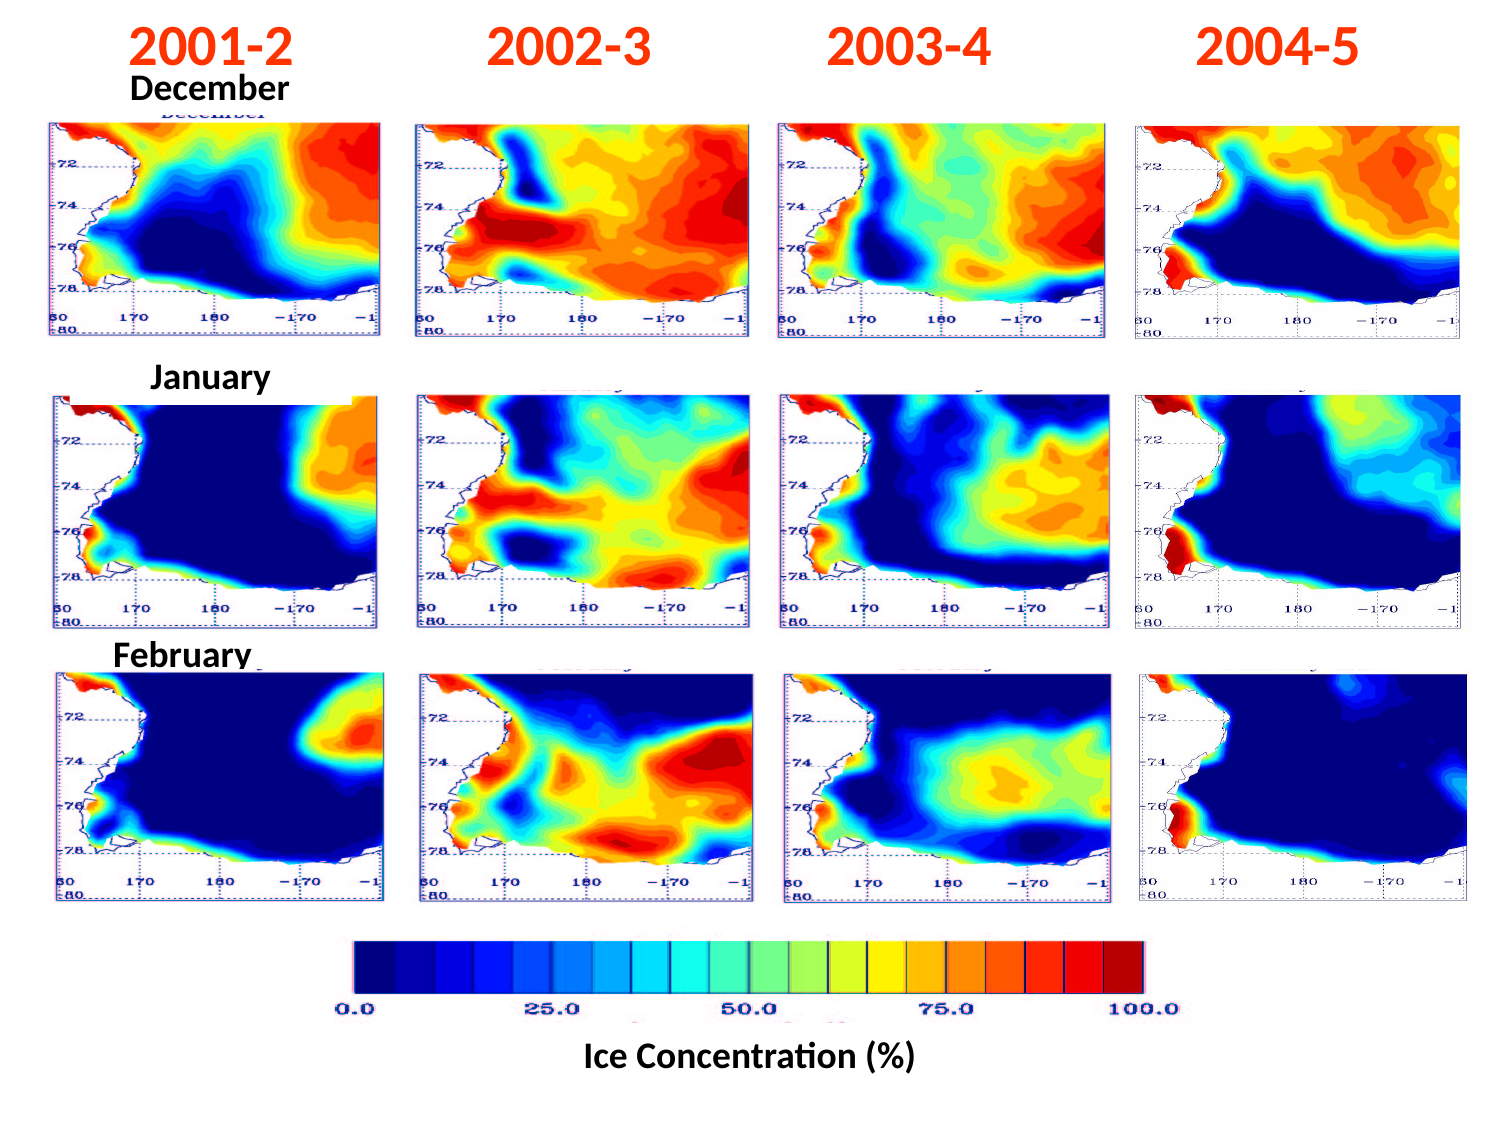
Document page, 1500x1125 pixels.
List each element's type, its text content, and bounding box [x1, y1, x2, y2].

picture [36, 390, 766, 641]
text_box 2002-3 [471, 0, 667, 85]
picture [769, 390, 1474, 636]
picture [300, 926, 1238, 1052]
text_box December [68, 55, 352, 93]
text_box 2004-5 [1181, 0, 1377, 85]
text_box 2001-2 [69, 0, 354, 85]
text_box 2003-4 [811, 0, 1007, 85]
picture [39, 669, 1485, 909]
picture [18, 94, 1474, 349]
text_box January [69, 346, 352, 388]
text_box Ice Concentration (%) [442, 1060, 1058, 1083]
text_box February [98, 649, 267, 667]
